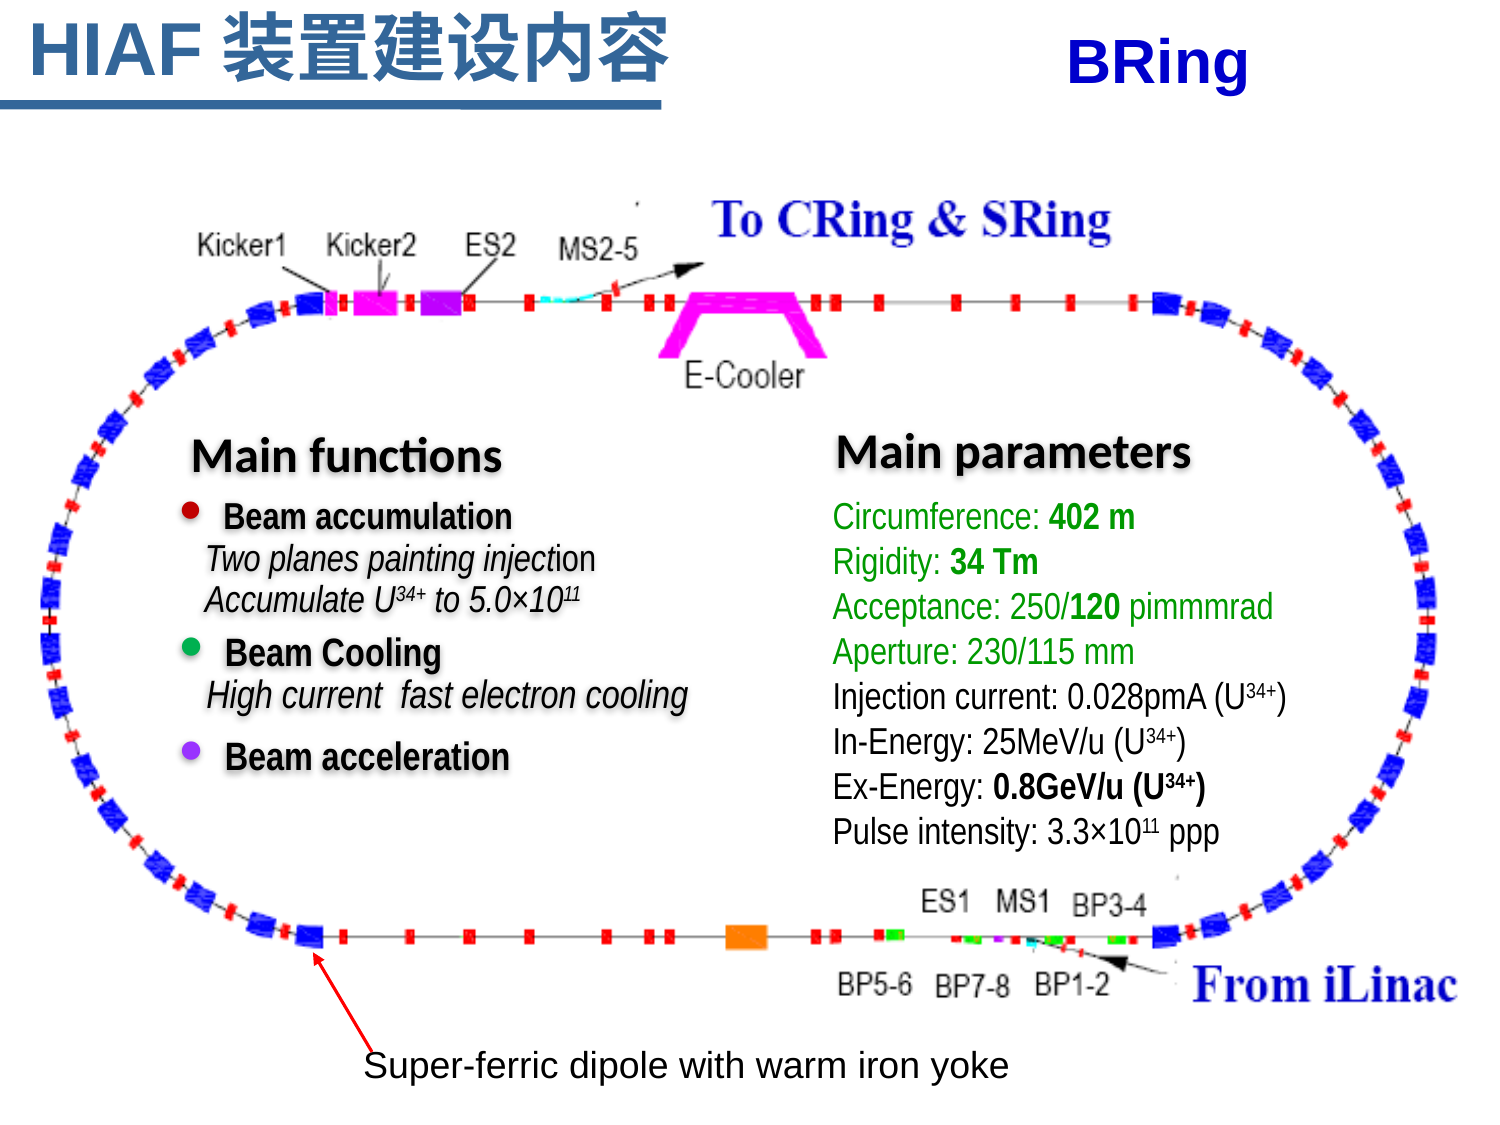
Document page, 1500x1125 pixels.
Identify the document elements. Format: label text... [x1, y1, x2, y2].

text_box BRing [1051, 13, 1266, 104]
picture [37, 198, 1468, 1013]
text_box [312, 952, 373, 1053]
text_box Super-ferric dipole with warm iron yoke [348, 1033, 1187, 1094]
text_box HIAF装置建设内容 [13, 0, 819, 105]
